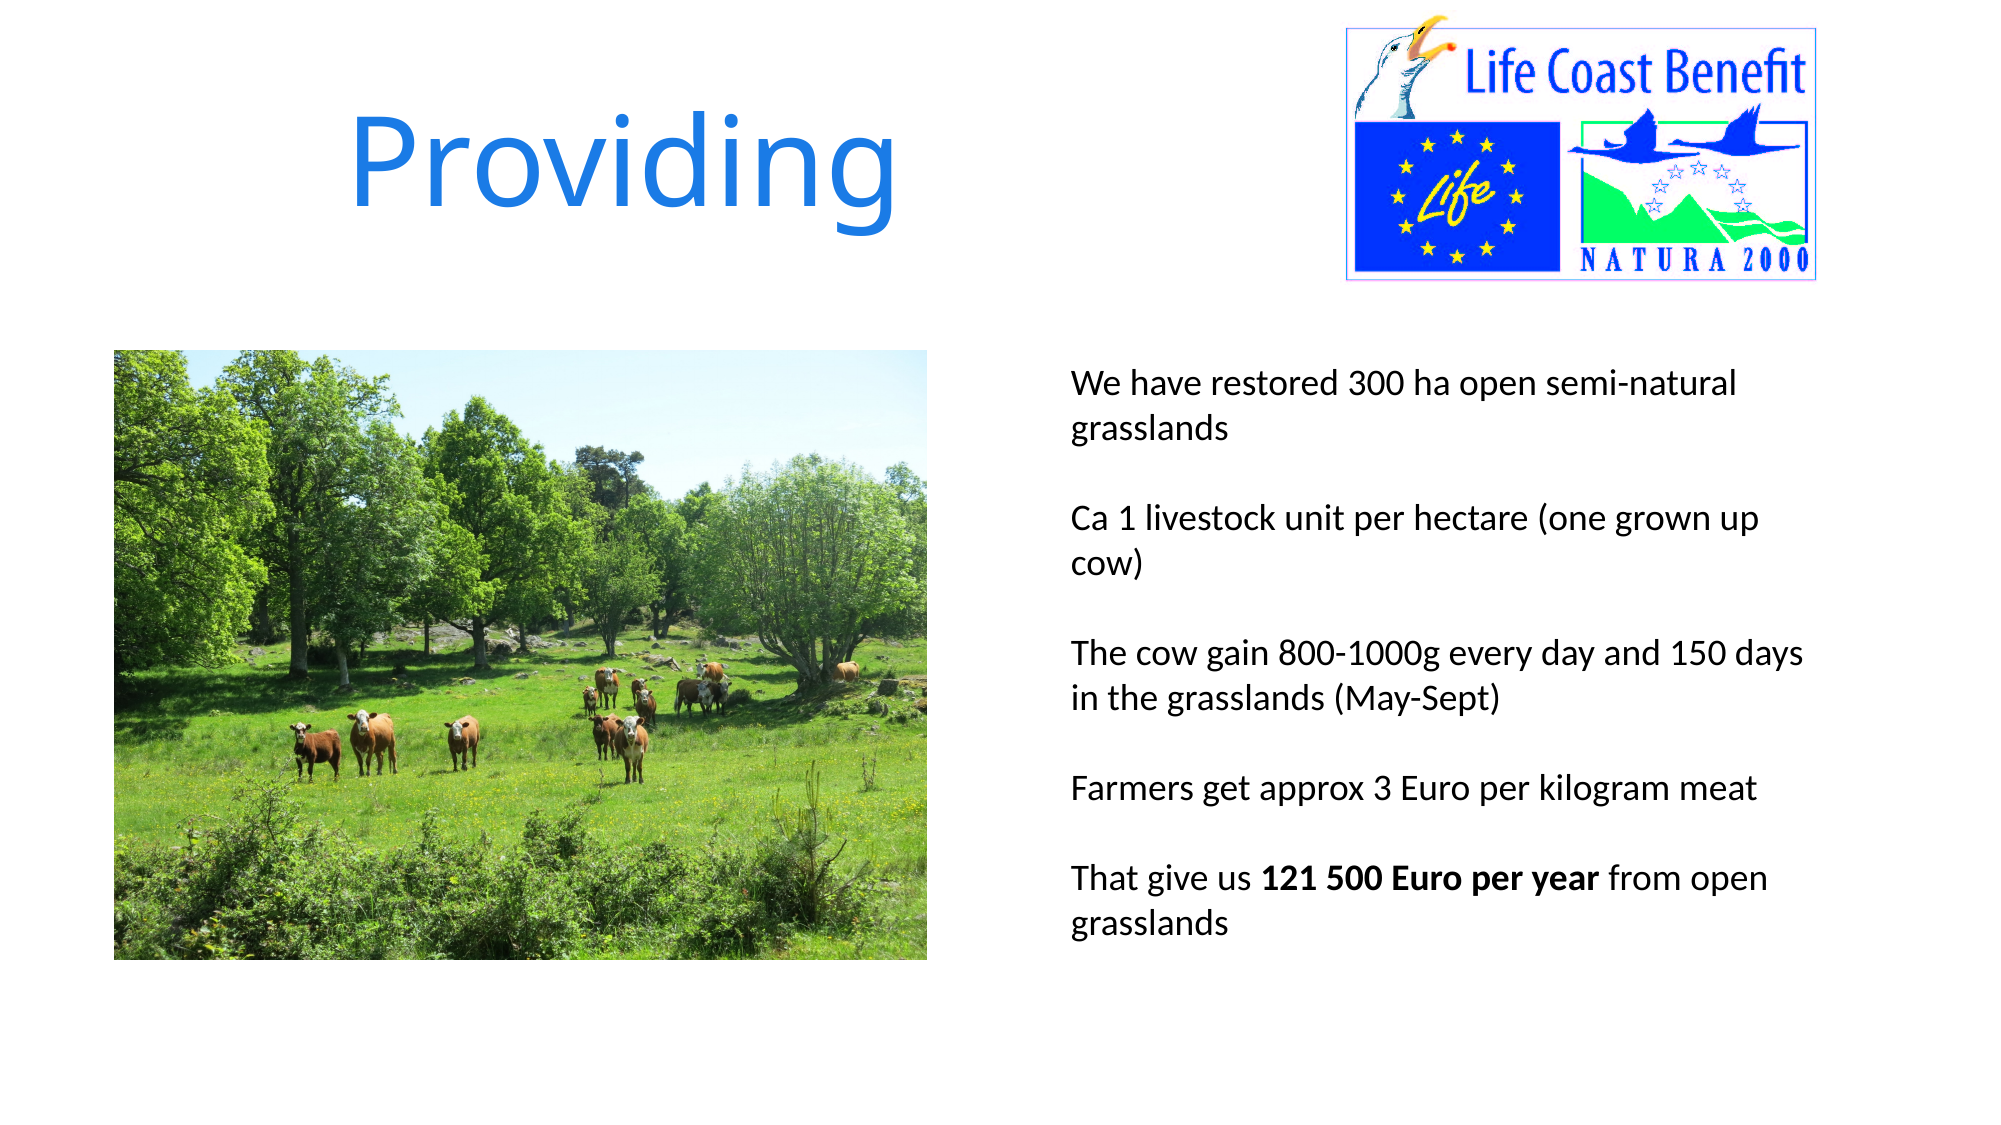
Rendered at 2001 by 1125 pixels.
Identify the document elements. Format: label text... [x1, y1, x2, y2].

title Providing [180, 47, 1340, 285]
text_box We have restored 300 ha open semi-natural grasslands Ca 1 livestock unit per hectare (one grown up cow) The cow gain 800-1000g every day and 150 days in the grasslands (May-Sept) Farmers get approx 3 Euro per kilogram meat That give us 121 500 Euro per year from open grasslands [1056, 350, 1830, 996]
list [114, 350, 927, 960]
picture [1340, 10, 1822, 285]
title Providing [1822, 47, 1830, 285]
